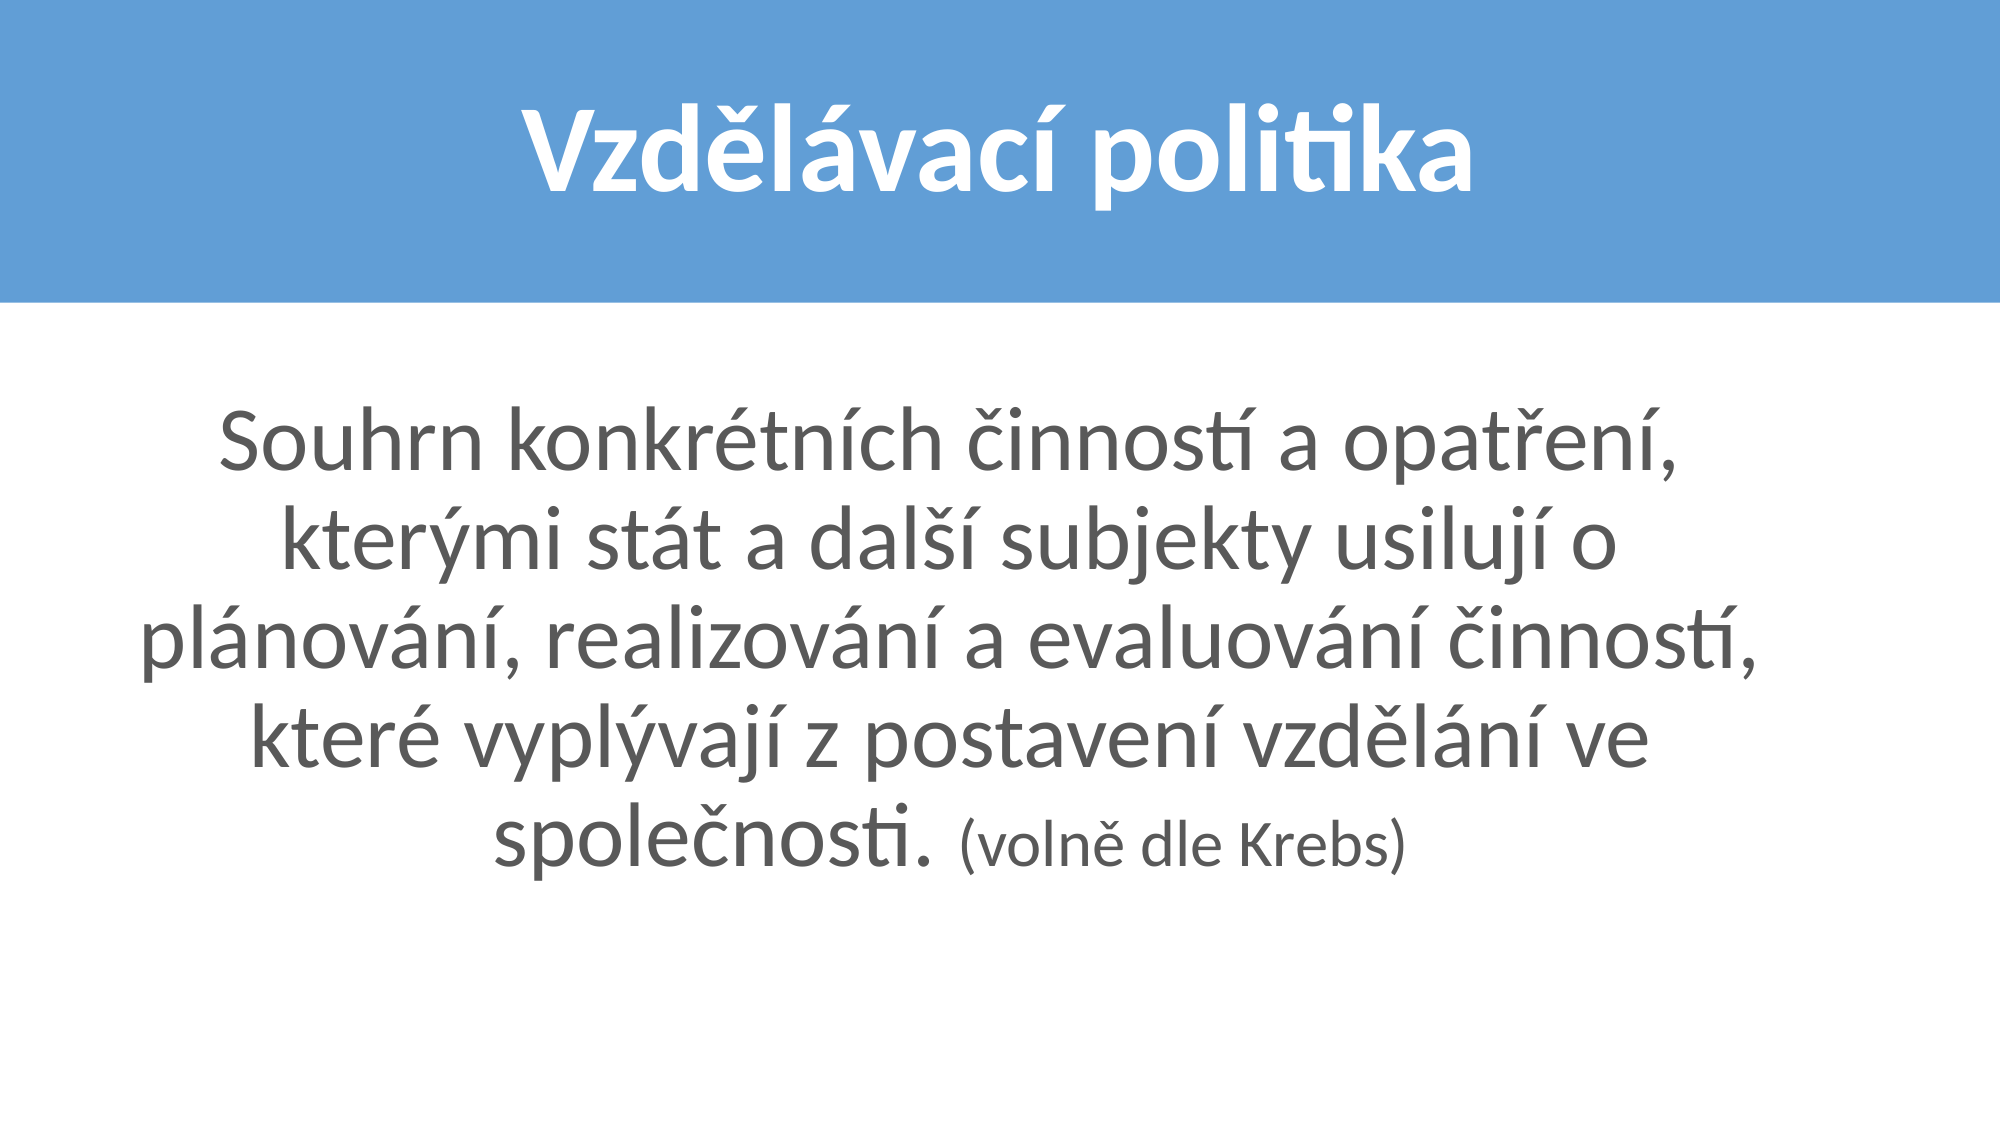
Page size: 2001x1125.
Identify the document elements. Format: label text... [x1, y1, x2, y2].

subtitle Souhrn konkrétních činností a opatření, kterými stát a další subjekty usilují o plánování, realizování a evaluování činností, které vyplývají z postavení vzdělání ve společnosti. (volně dle Krebs) [80, 383, 1822, 982]
title Vzdělávací politika [0, 0, 2000, 303]
